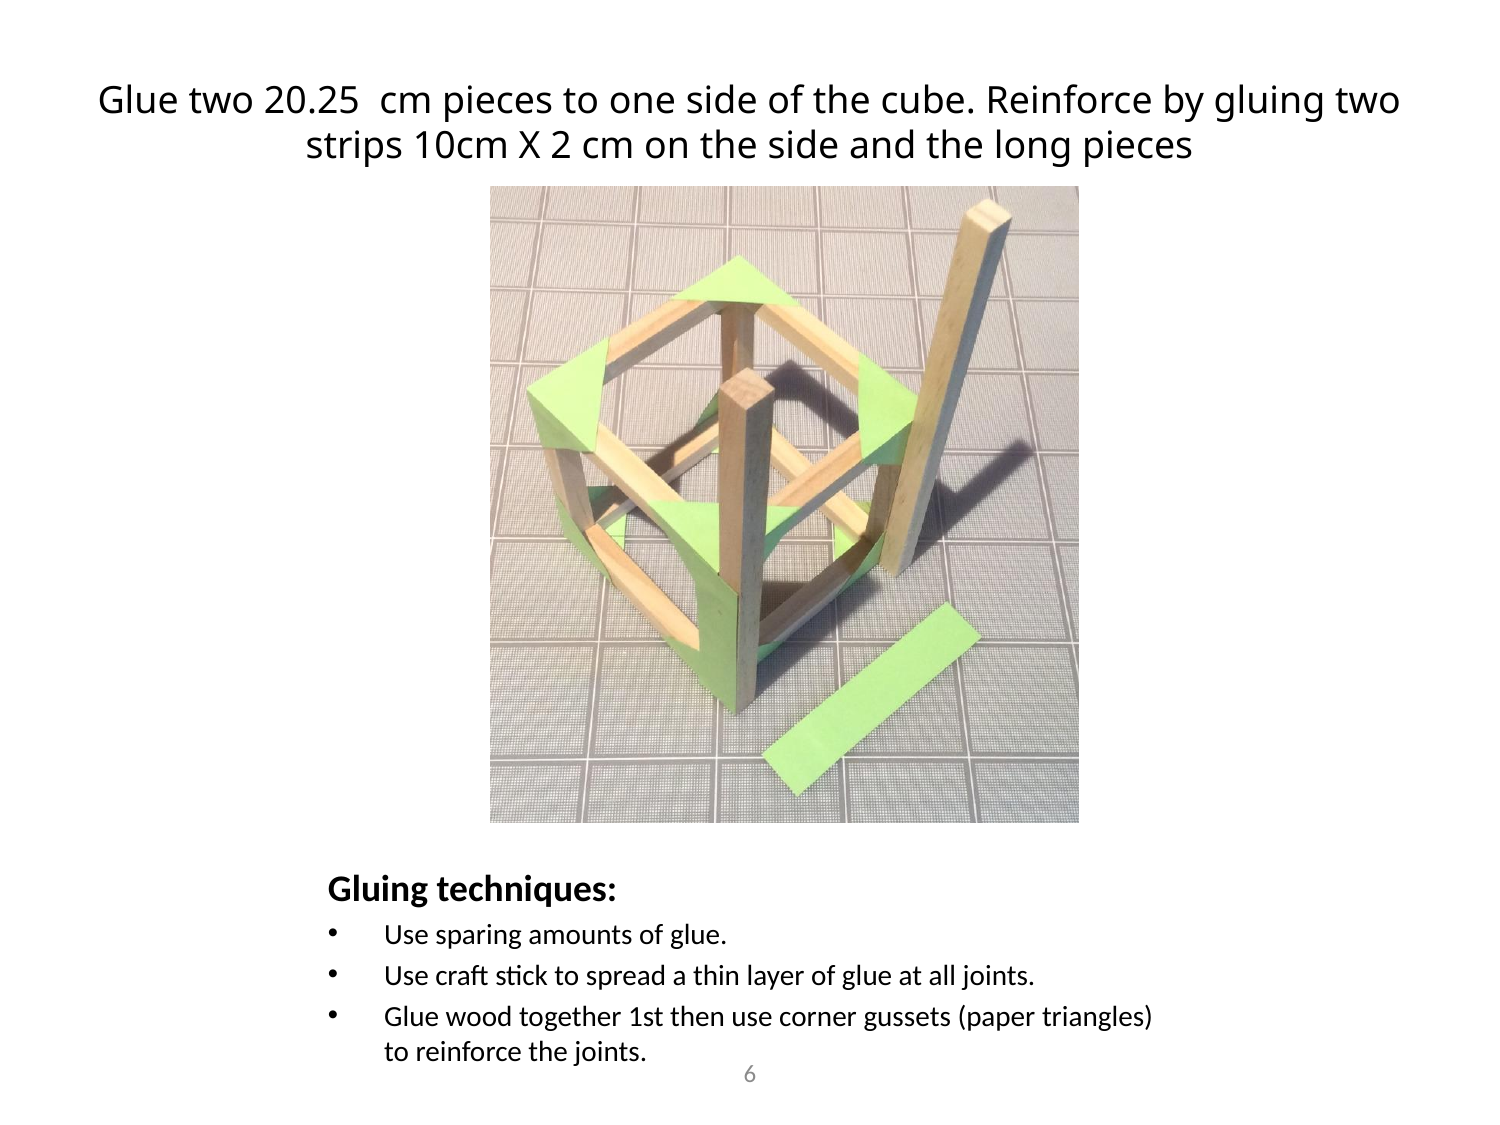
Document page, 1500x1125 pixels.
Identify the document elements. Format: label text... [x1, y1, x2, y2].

text_box Gluing techniques: Use sparing amounts of glue. Use craft stick to spread a thin layer of glue at all joints. Glue wood together 1st then use corner gussets (paper triangles) to reinforce the joints. [312, 856, 1199, 1076]
footer 6 [512, 1076, 988, 1103]
title Glue two 20.25 cm pieces to one side of the cube. Reinforce by gluing two strips 10cm X 2 cm on the side and the long pieces [75, 45, 1425, 197]
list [489, 186, 1079, 823]
